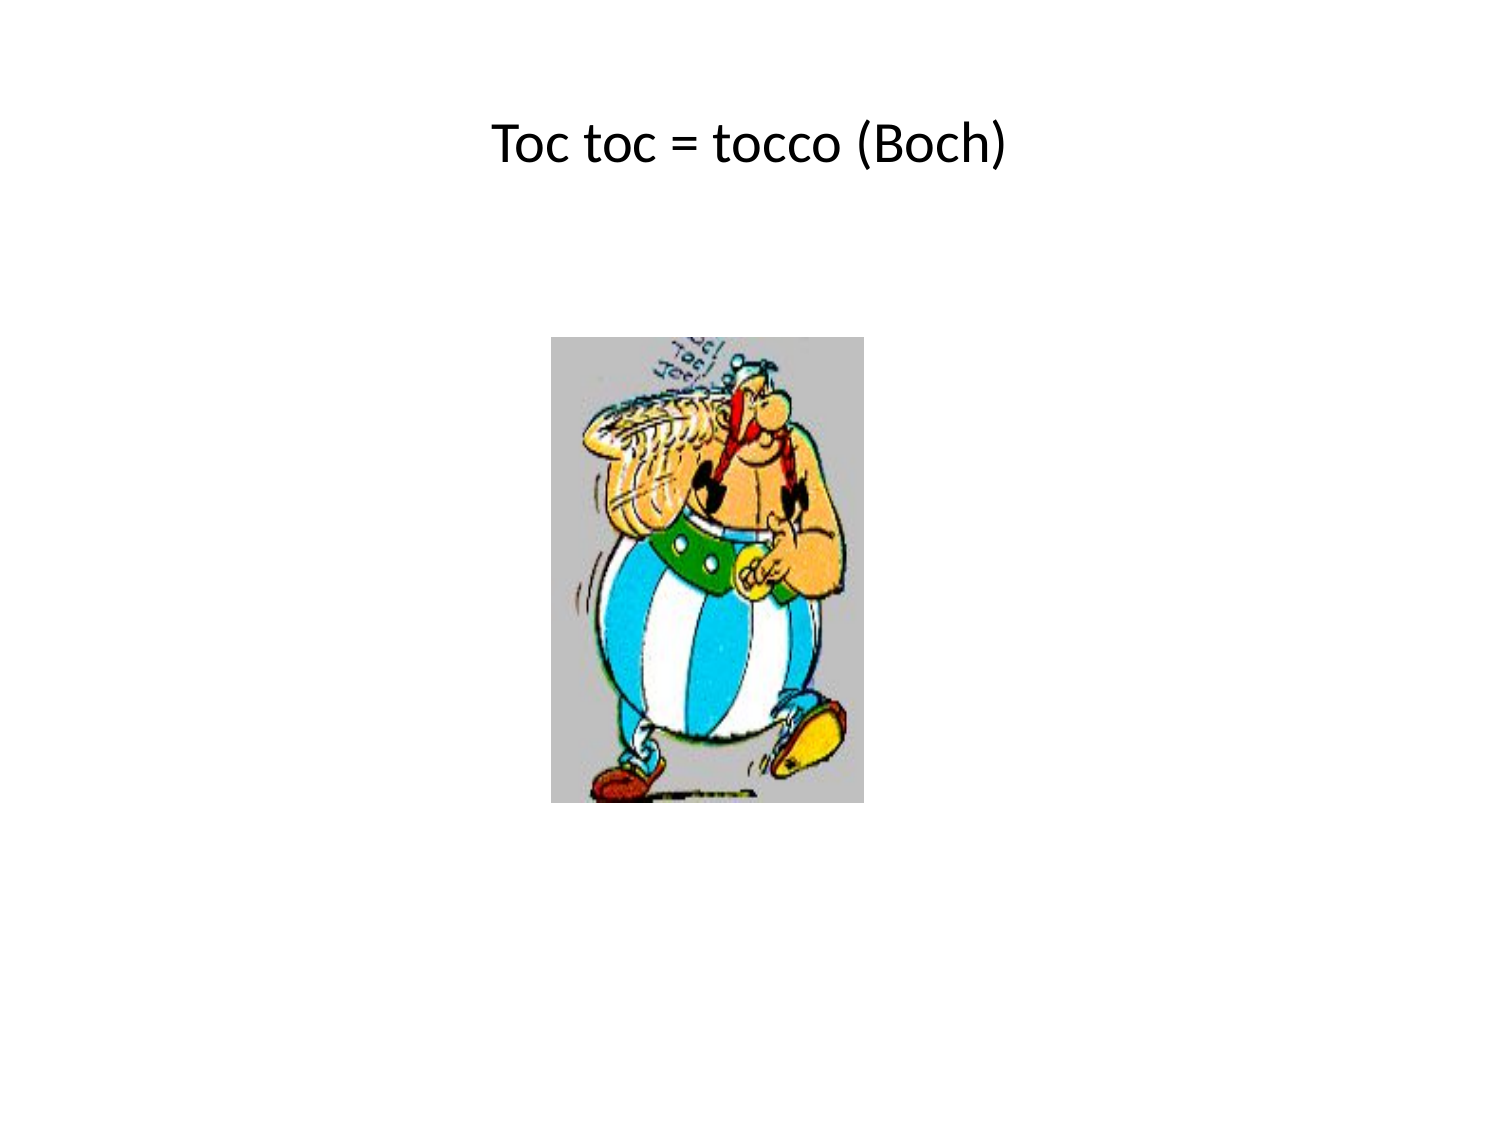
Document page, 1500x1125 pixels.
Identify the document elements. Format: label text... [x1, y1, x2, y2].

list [550, 337, 864, 804]
title Toc toc = tocco (Boch) [75, 45, 1425, 233]
